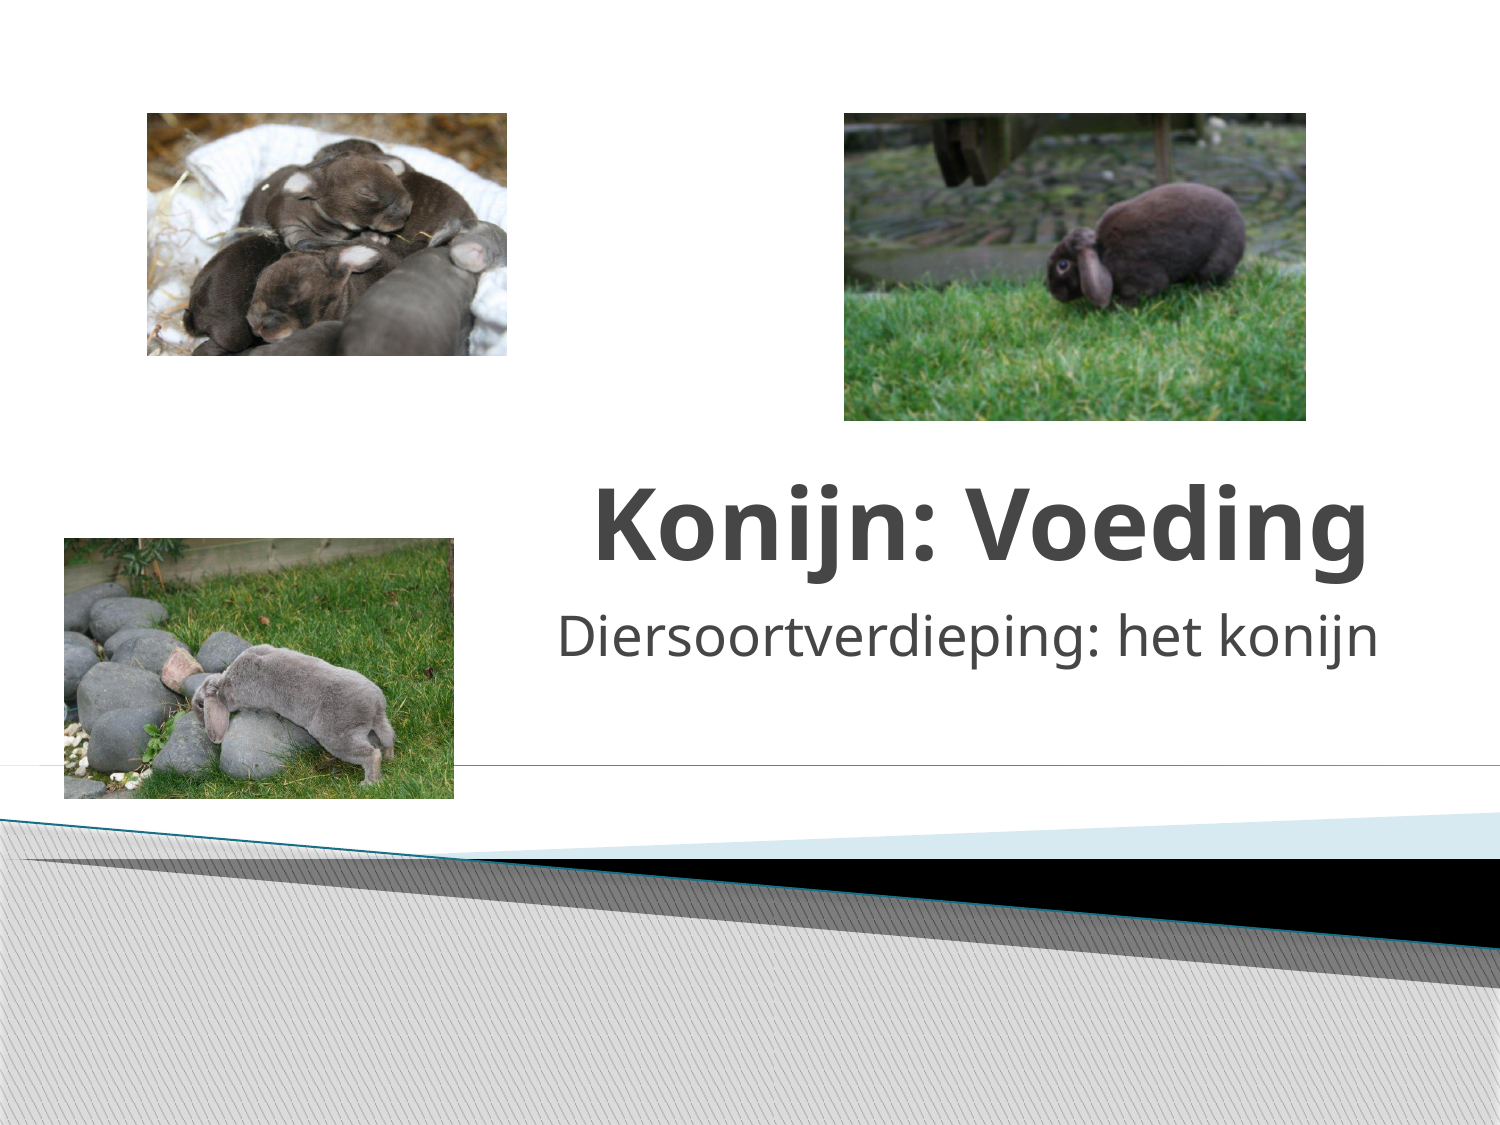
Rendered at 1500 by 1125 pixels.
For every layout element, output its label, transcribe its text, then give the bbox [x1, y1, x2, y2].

picture [5, 859, 1500, 989]
subtitle Diersoortverdieping: het konijn [460, 592, 1388, 790]
title Konijn: Voeding [478, 420, 1388, 588]
picture [843, 113, 1306, 422]
picture [0, 538, 455, 799]
picture [147, 113, 508, 356]
